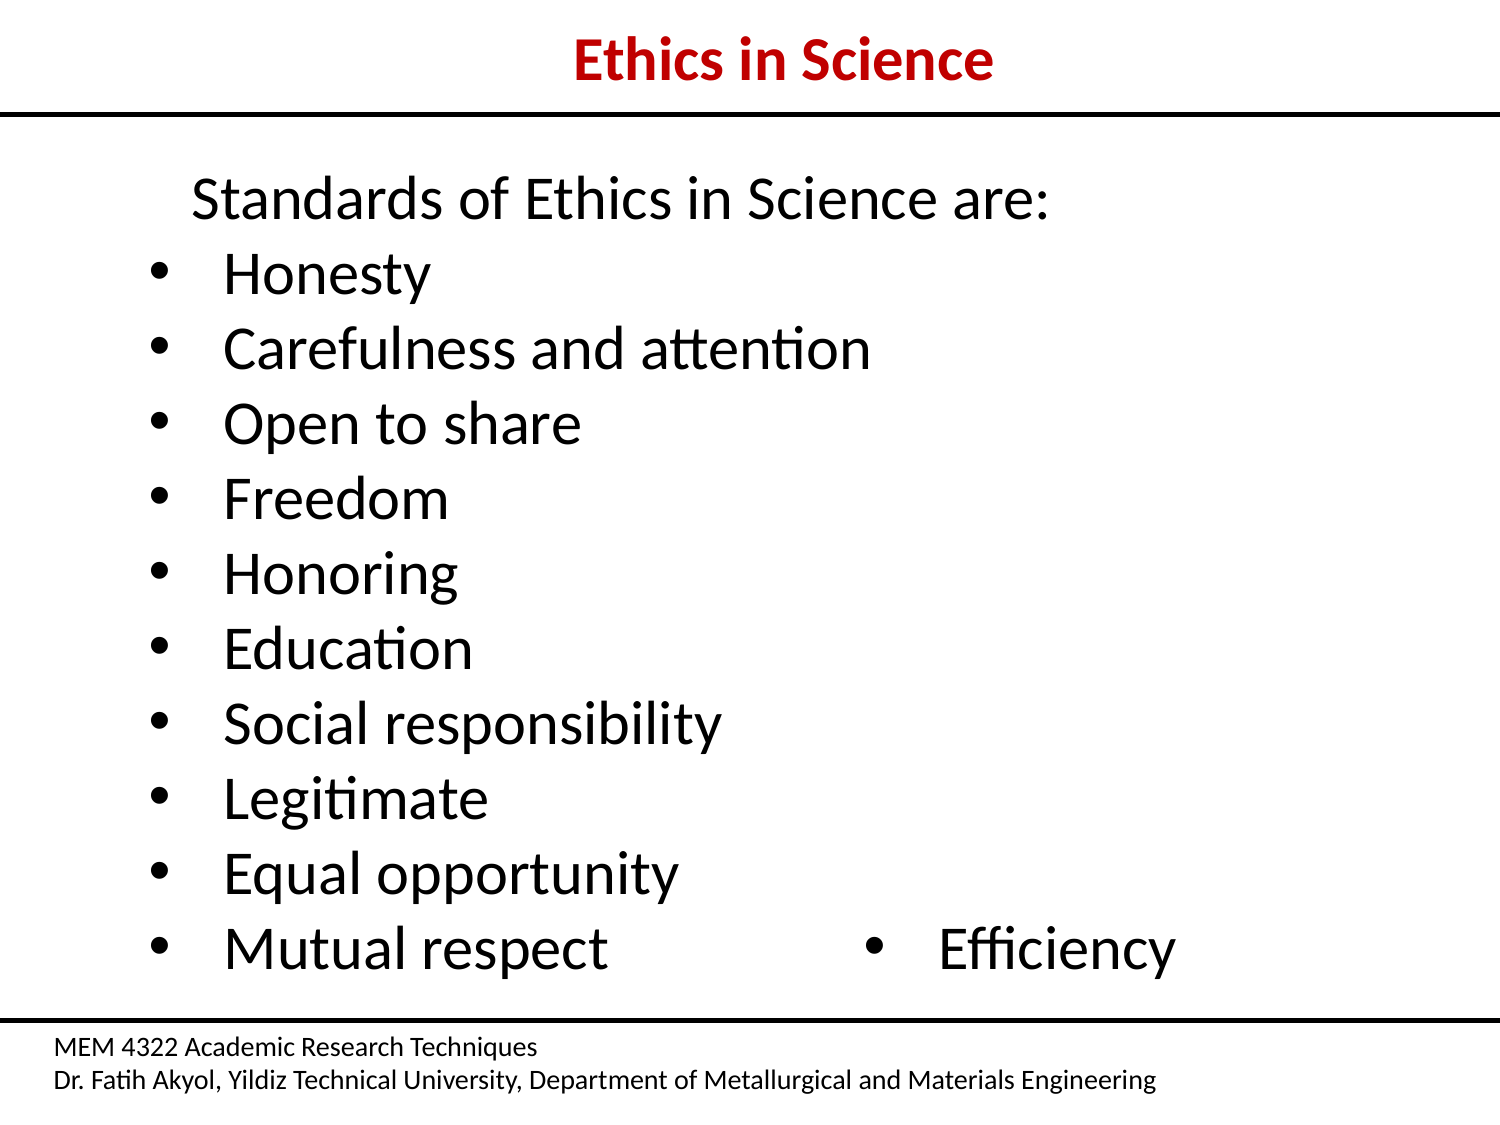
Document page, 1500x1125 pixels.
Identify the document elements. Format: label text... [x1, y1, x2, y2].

text_box Standards of Ethics in Science are: Honesty Carefulness and attention Open to share Freedom Honoring Education Social responsibility Legitimate Equal opportunity Mutual respect [133, 150, 1466, 990]
text_box Efficiency [848, 899, 1192, 990]
text_box Ethics in Science [558, 10, 1011, 101]
